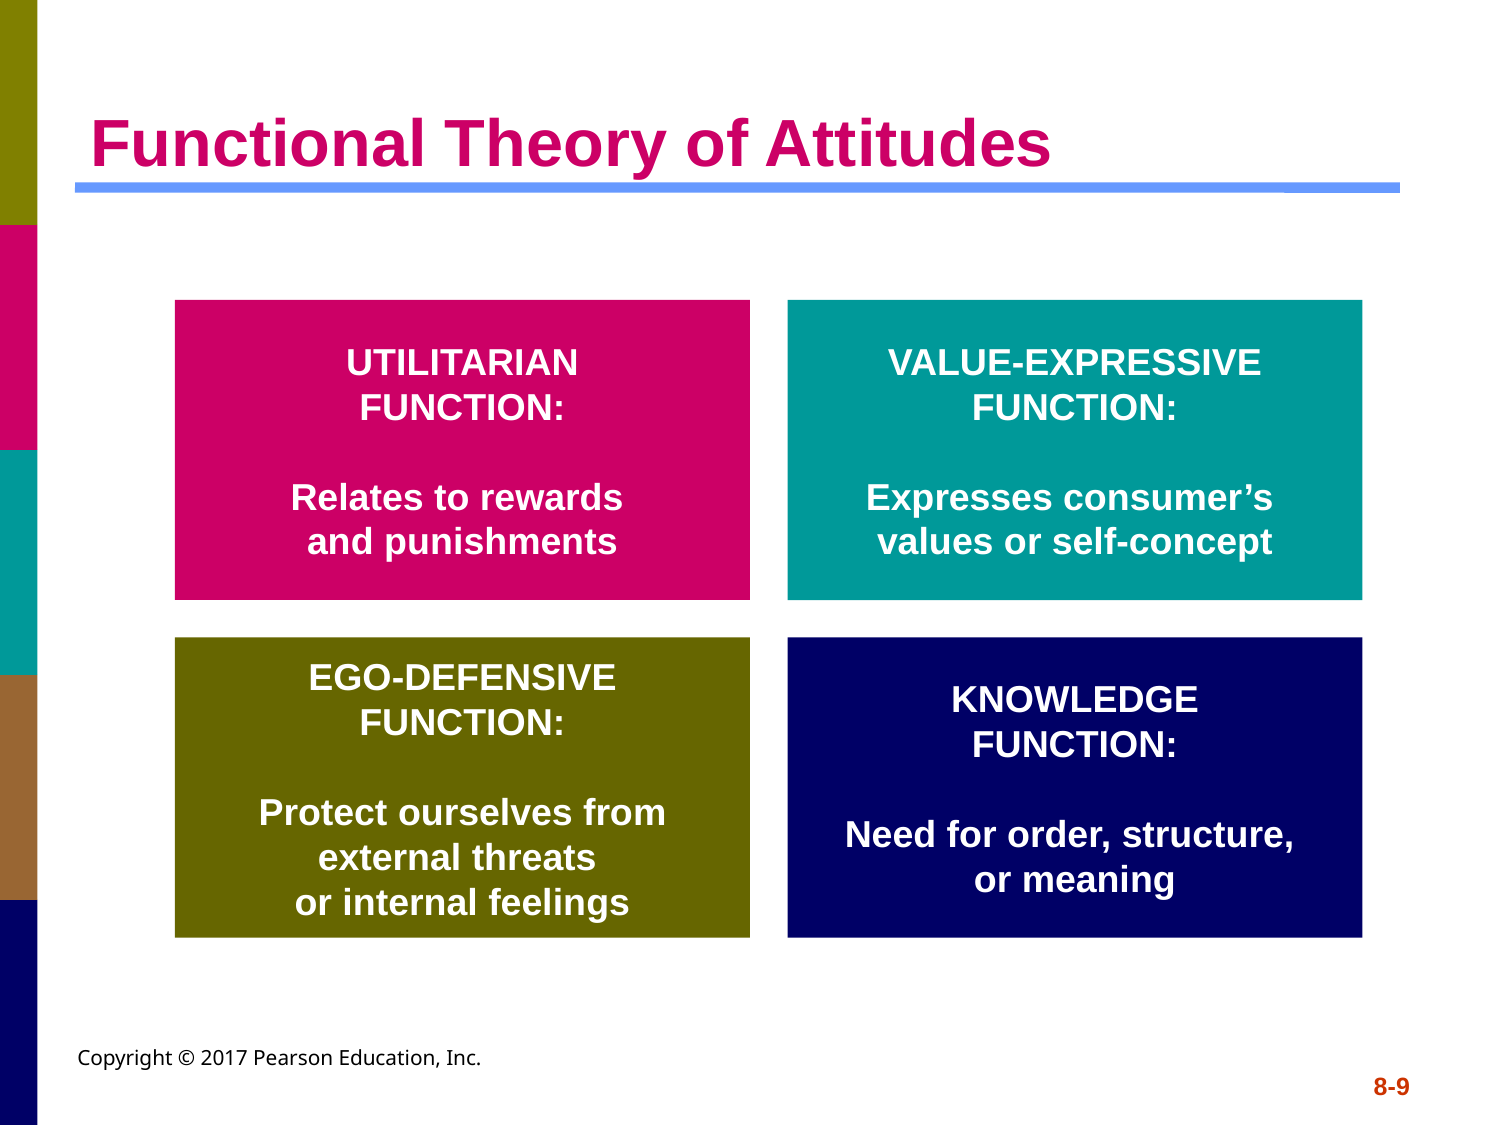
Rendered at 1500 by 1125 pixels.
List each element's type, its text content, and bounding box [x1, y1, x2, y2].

text_box VALUE-EXPRESSIVE FUNCTION: Expresses consumer’s values or self-concept [787, 299, 1363, 601]
text_box EGO-DEFENSIVE FUNCTION: Protect ourselves from external threats or internal feelings [174, 637, 750, 938]
slide_number 8-9 [1074, 1062, 1426, 1101]
text_box KNOWLEDGE FUNCTION: Need for order, structure, or meaning [787, 637, 1363, 938]
title Functional Theory of Attitudes [74, 45, 1426, 188]
text_box UTILITARIAN FUNCTION: Relates to rewards and punishments [174, 299, 750, 600]
footer Copyright © 2017 Pearson Education, Inc. [62, 1037, 1013, 1125]
